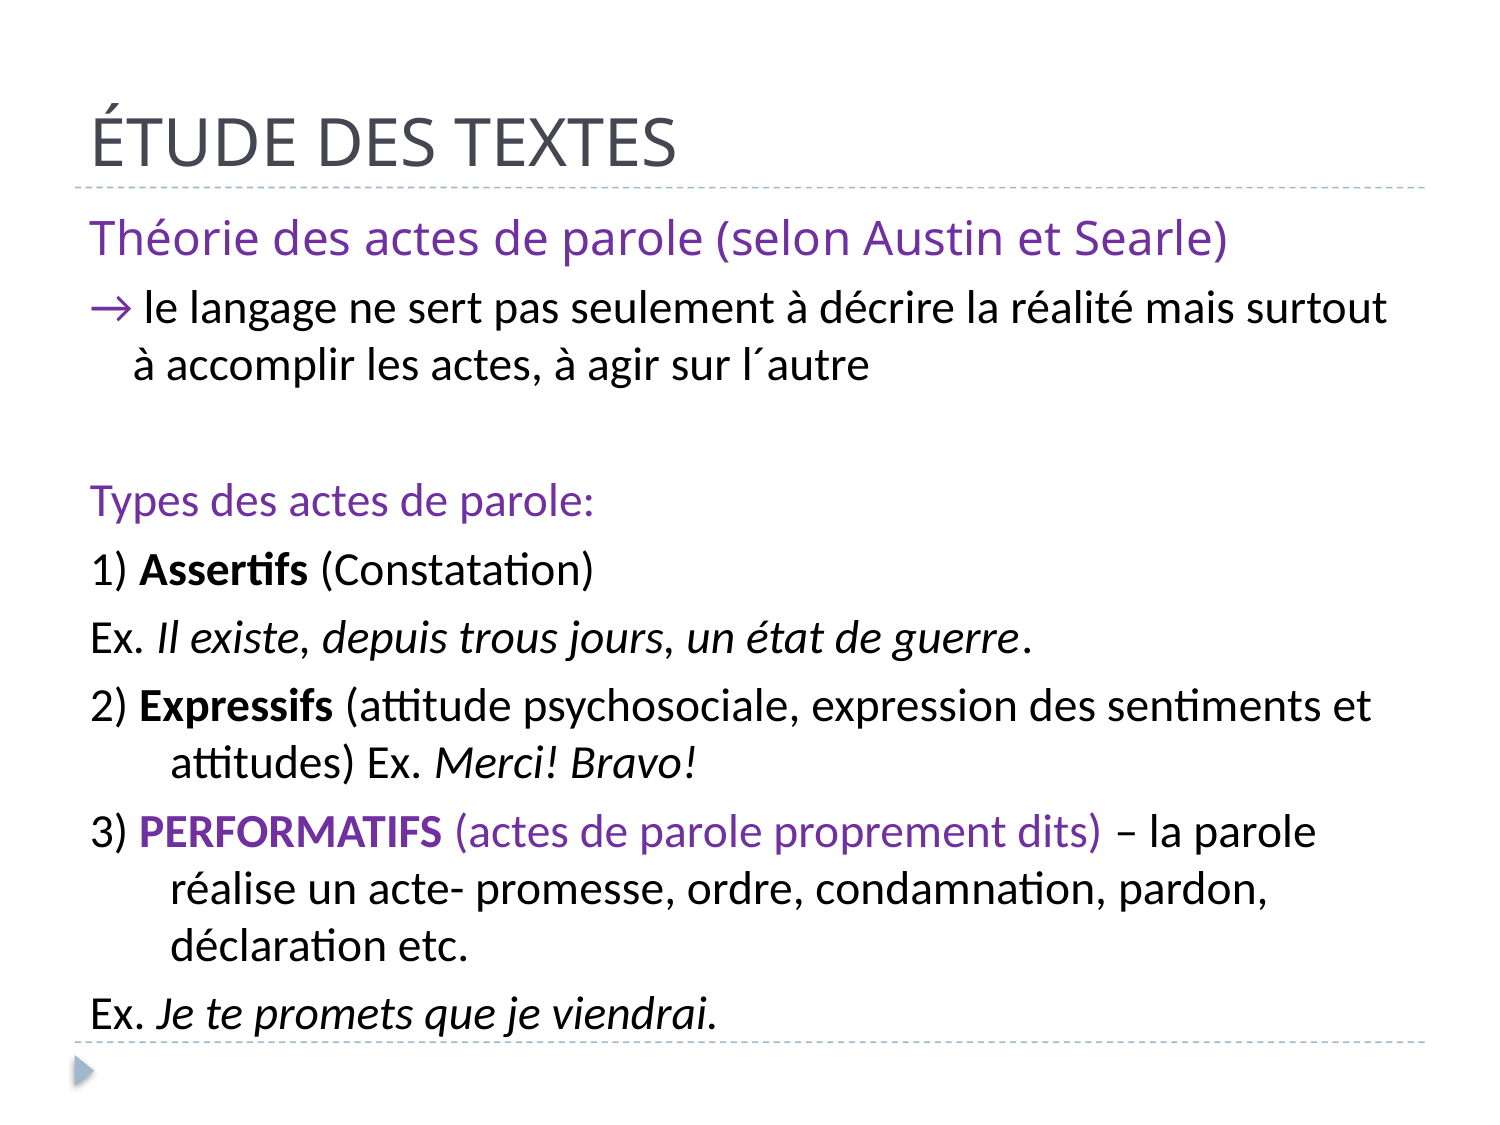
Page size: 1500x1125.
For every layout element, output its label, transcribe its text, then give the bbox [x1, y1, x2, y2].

title ÉTUDE DES TEXTES [75, 24, 1425, 188]
list Théorie des actes de parole (selon Austin et Searle) → le langage ne sert pas seulement à décrire la réalité mais surtout à accomplir les actes, à agir sur l´autre Types des actes de parole: 1) Assertifs (Constatation) Ex. Il existe, depuis trous jours, un état de guerre. 2) Expressifs (attitude psychosociale, expression des sentiments et attitudes) Ex. Merci! Bravo! 3) PERFORMATIFS (actes de parole proprement dits) – la parole réalise un acte- promesse, ordre, condamnation, pardon, déclaration etc. Ex. Je te promets que je viendrai. [75, 200, 1425, 1047]
